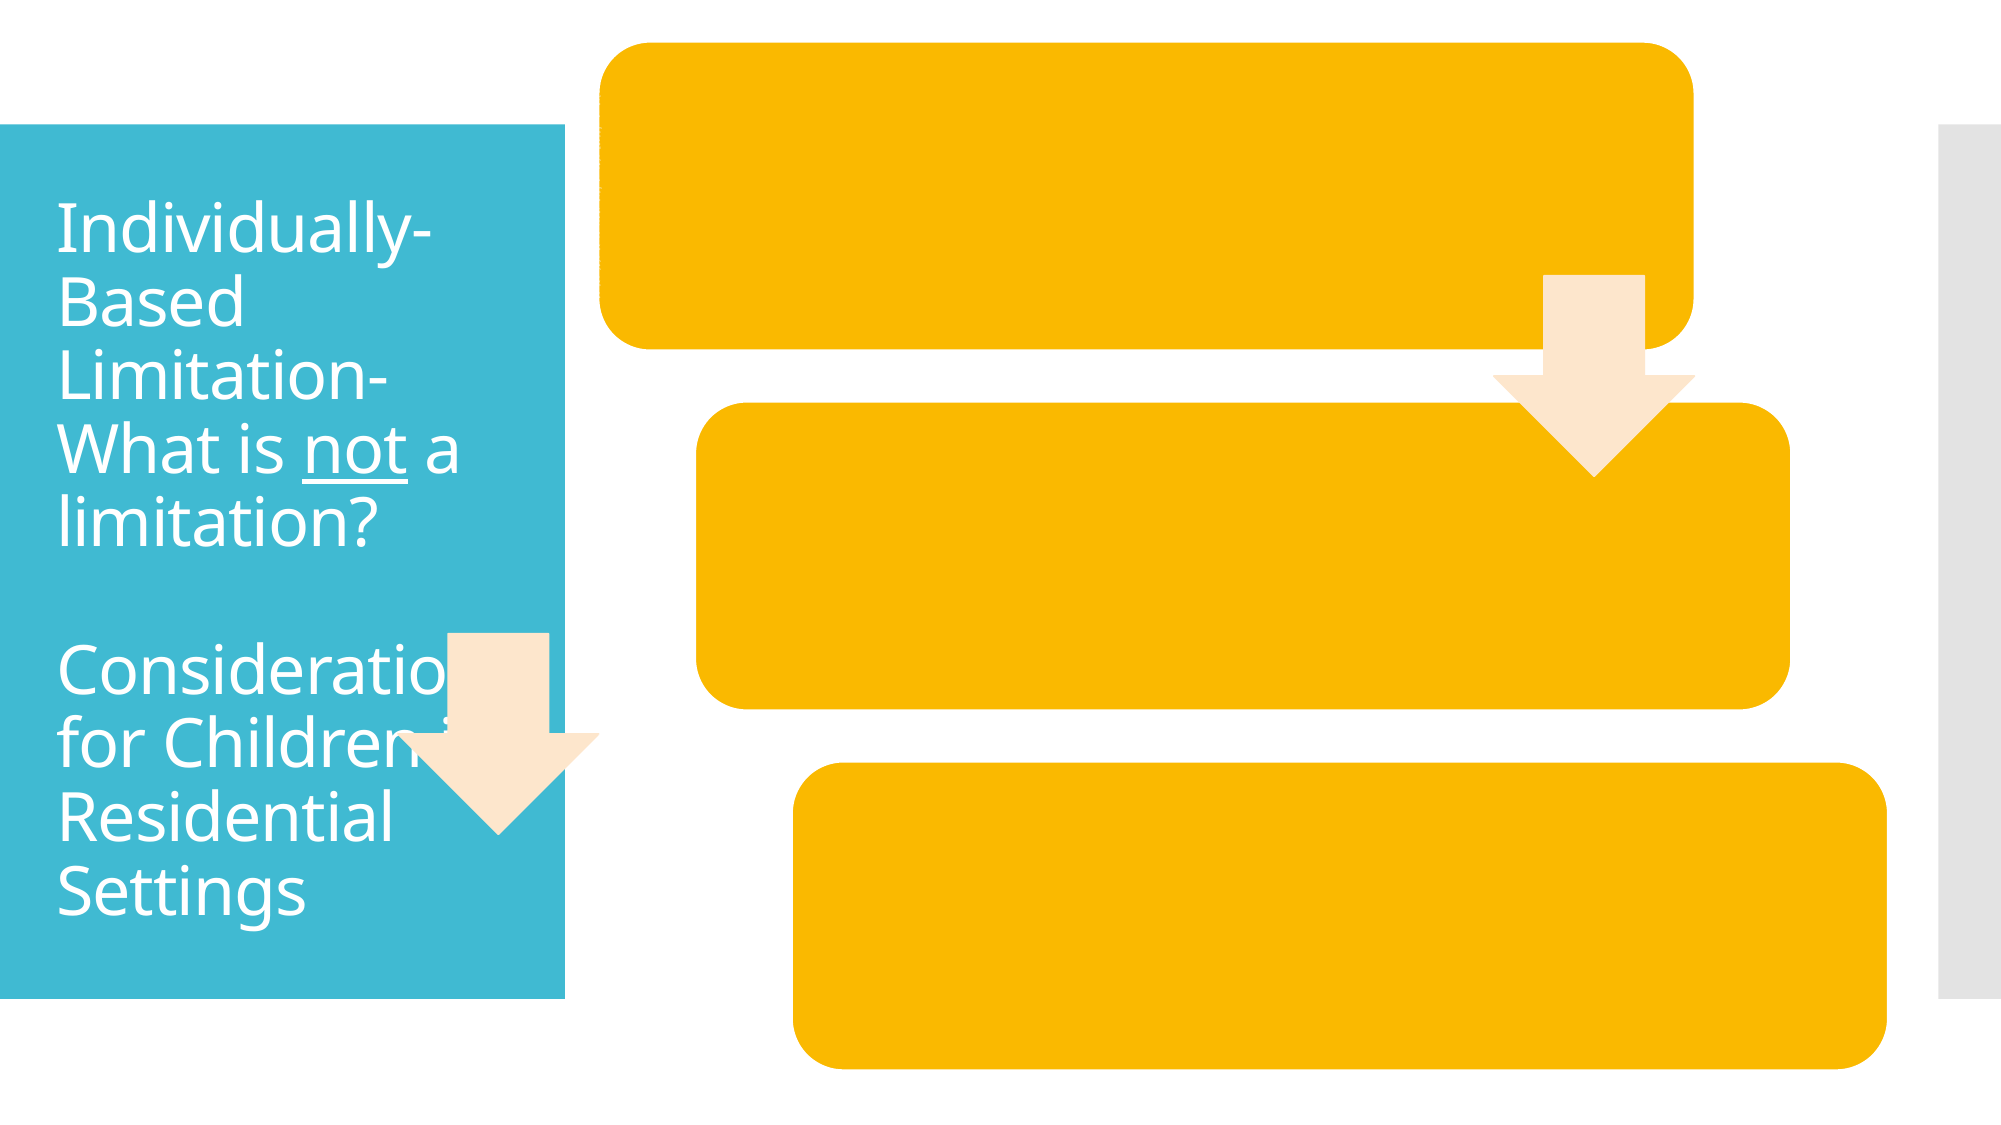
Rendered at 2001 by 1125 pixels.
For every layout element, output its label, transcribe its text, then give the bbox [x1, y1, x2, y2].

title Individually-Based Limitation- What is not a limitation? Consideration for Children in Residential Settings [41, 184, 525, 940]
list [598, 41, 1888, 1071]
